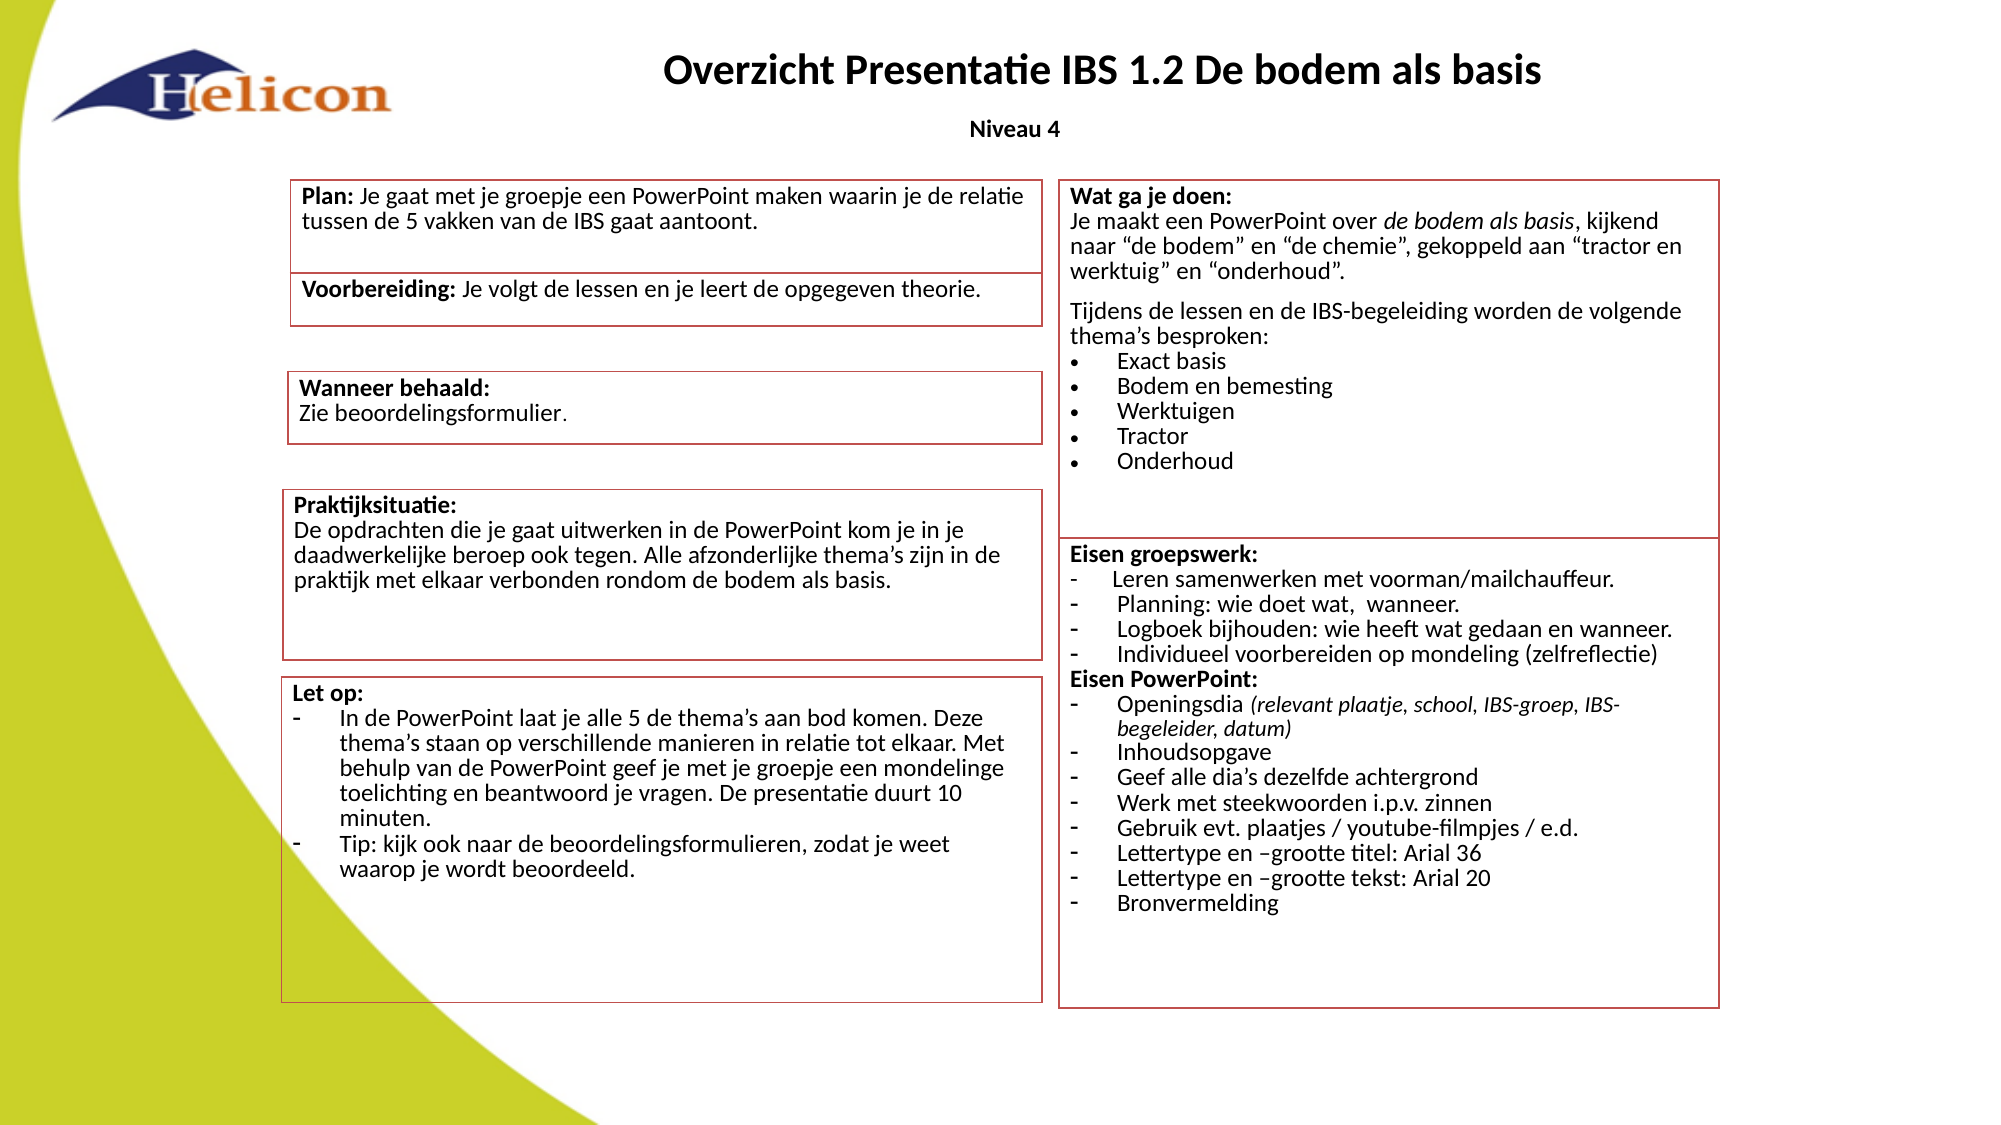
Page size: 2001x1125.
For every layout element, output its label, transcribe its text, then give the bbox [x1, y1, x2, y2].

table_cell Eisen groepswerk: - Leren samenwerken met voorman/mailchauffeur. Planning: wie doet wat, wanneer. Logboek bijhouden: wie heeft wat gedaan en wanneer. Individueel voorbereiden op mondeling (zelfreflectie) Eisen PowerPoint: Openingsdia (relevant plaatje, school, IBS-groep, IBS-begeleider, datum) Inhoudsopgave Geef alle dia’s dezelfde achtergrond Werk met steekwoorden i.p.v. zinnen Gebruik evt. plaatjes / youtube-filmpjes / e.d. Lettertype en –grootte titel: Arial 36 Lettertype en –grootte tekst: Arial 20 Bronvermelding [1060, 539, 1718, 1007]
table_header Wat ga je doen: Je maakt een PowerPoint over de bodem als basis, kijkend naar “de bodem” en “de chemie”, gekoppeld aan “tractor en werktuig” en “onderhoud”. Tijdens de lessen en de IBS-begeleiding worden de volgende thema’s besproken: Exact basis Bodem en bemesting Werktuigen Tractor Onderhoud [1060, 181, 1718, 537]
picture [0, 0, 2000, 1125]
table_header Let op: In de PowerPoint laat je alle 5 de thema’s aan bod komen. Deze thema’s staan op verschillende manieren in relatie tot elkaar. Met behulp van de PowerPoint geef je met je groepje een mondelinge toelichting en beantwoord je vragen. De presentatie duurt 10 minuten. Tip: kijk ook naar de beoordelingsformulieren, zodat je weet waarop je wordt beoordeeld. [282, 678, 1041, 1002]
text_box Overzicht Presentatie IBS 1.2 De bodem als basis Niveau 4 [574, 33, 1632, 154]
table_cell Voorbereiding: Je volgt de lessen en je leert de opgegeven theorie. [291, 274, 1041, 325]
table_header Wanneer behaald: Zie beoordelingsformulier. [289, 372, 1041, 443]
table_header Praktijksituatie: De opdrachten die je gaat uitwerken in de PowerPoint kom je in je daadwerkelijke beroep ook tegen. Alle afzonderlijke thema’s zijn in de praktijk met elkaar verbonden rondom de bodem als basis. [284, 490, 1041, 659]
table_header Plan: Je gaat met je groepje een PowerPoint maken waarin je de relatie tussen de 5 vakken van de IBS gaat aantoont. [291, 181, 1041, 272]
